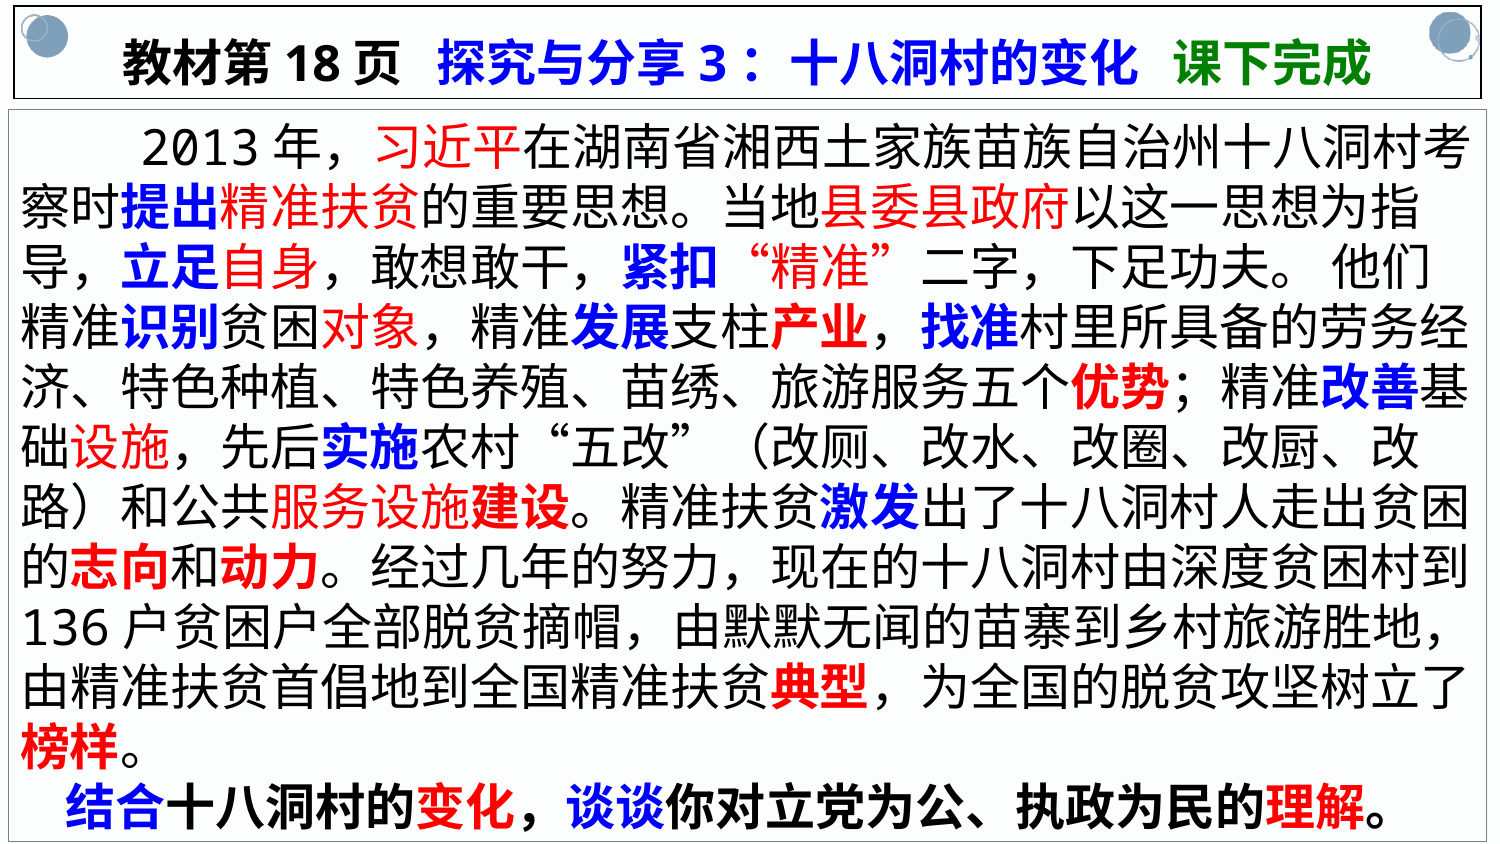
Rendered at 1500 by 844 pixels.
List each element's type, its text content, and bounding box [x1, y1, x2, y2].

text_box 2013年，习近平在湖南省湘西土家族苗族自治州十八洞村考察时提出精准扶贫的重要思想。当地县委县政府以这一思想为指导，立足自身，敢想敢干，紧扣“精准”二字，下足功夫。 他们精准识别贫困对象，精准发展支柱产业，找准村里所具备的劳务经济、特色种植、特色养殖、苗绣、旅游服务五个优势；精准改善基础设施，先后实施农村“五改”（改厕、改水、改圈、改厨、改路）和公共服务设施建设。精准扶贫激发出了十八洞村人走出贫困的志向和动力。经过几年的努力，现在的十八洞村由深度贫困村到136户贫困户全部脱贫摘帽，由默默无闻的苗寨到乡村旅游胜地，由精准扶贫首倡地到全国精准扶贫典型，为全国的脱贫攻坚树立了榜样。 结合十八洞村的变化，谈谈你对立党为公、执政为民的理解。 [8, 109, 1487, 842]
picture [1411, 0, 1500, 73]
picture [0, 0, 89, 73]
text_box 教材第18页 探究与分享3：十八洞村的变化 课下完成 [13, 6, 1482, 99]
